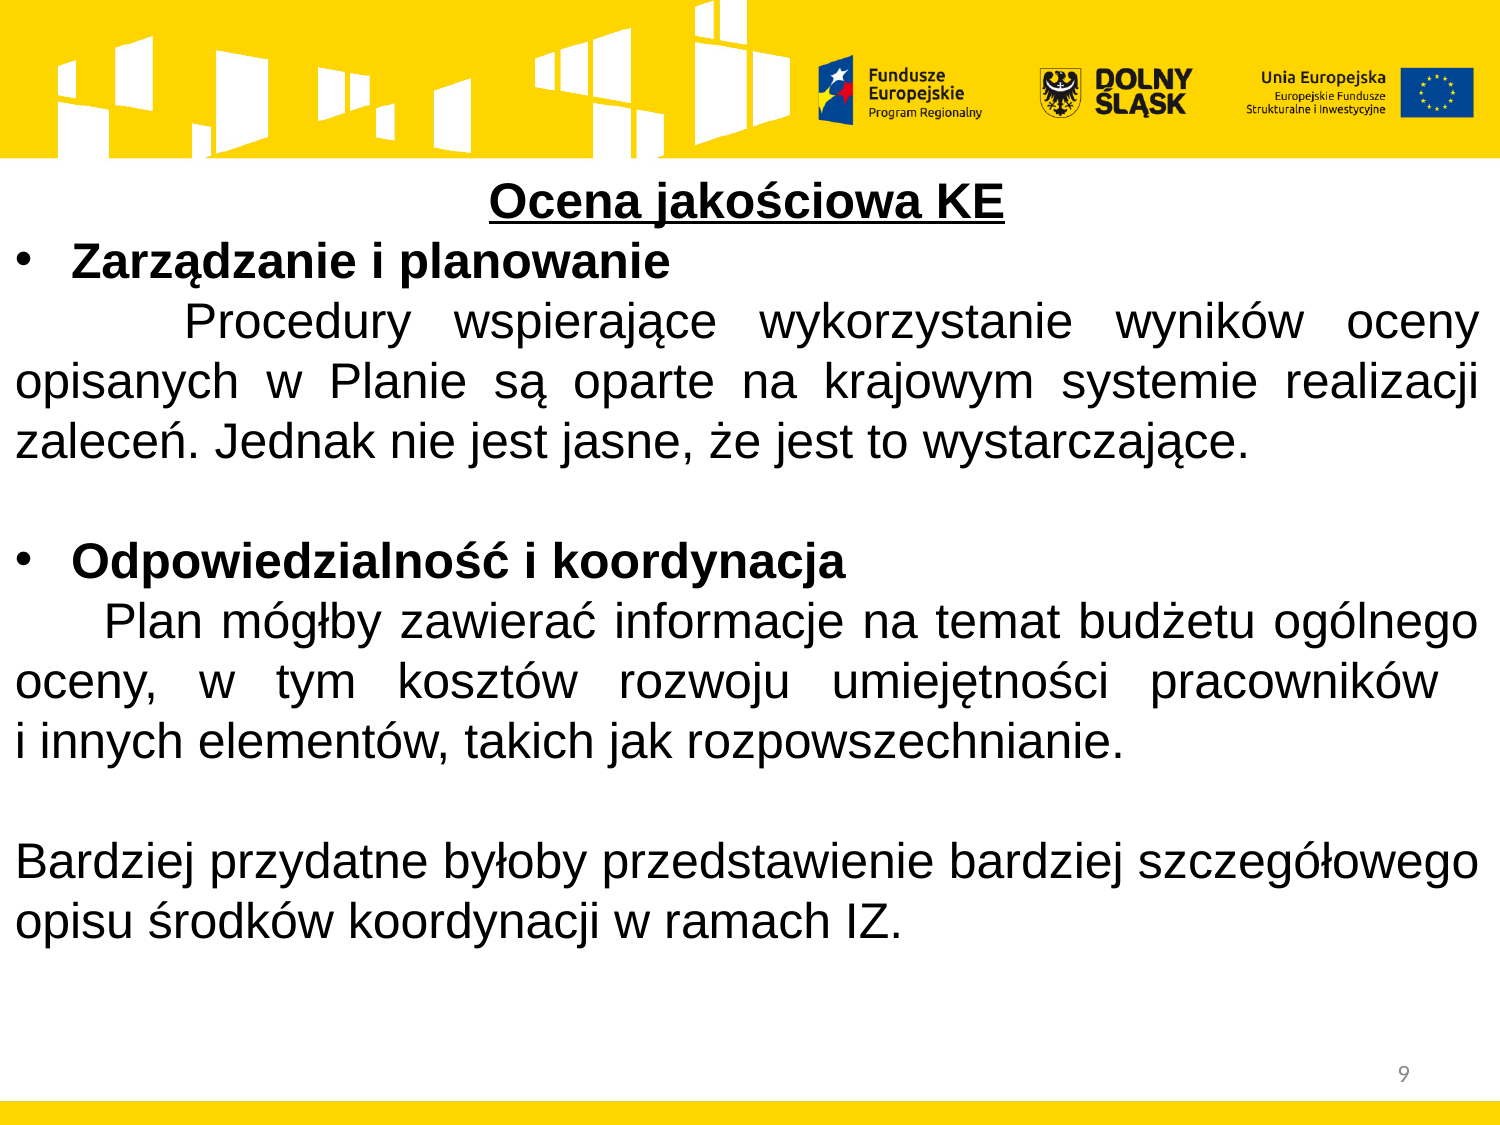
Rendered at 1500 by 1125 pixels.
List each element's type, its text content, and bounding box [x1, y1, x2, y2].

text_box Ocena jakościowa KE Zarządzanie i planowanie Procedury wspierające wykorzystanie wyników oceny opisanych w Planie są oparte na krajowym systemie realizacji zaleceń. Jednak nie jest jasne, że jest to wystarczające. Odpowiedzialność i koordynacja Plan mógłby zawierać informacje na temat budżetu ogólnego oceny, w tym kosztów rozwoju umiejętności pracowników i innych elementów, takich jak rozpowszechnianie. Bardziej przydatne byłoby przedstawienie bardziej szczegółowego opisu środków koordynacji w ramach IZ. [0, 160, 1495, 956]
slide_number 9 [1074, 1042, 1425, 1103]
picture [0, 0, 1500, 1125]
